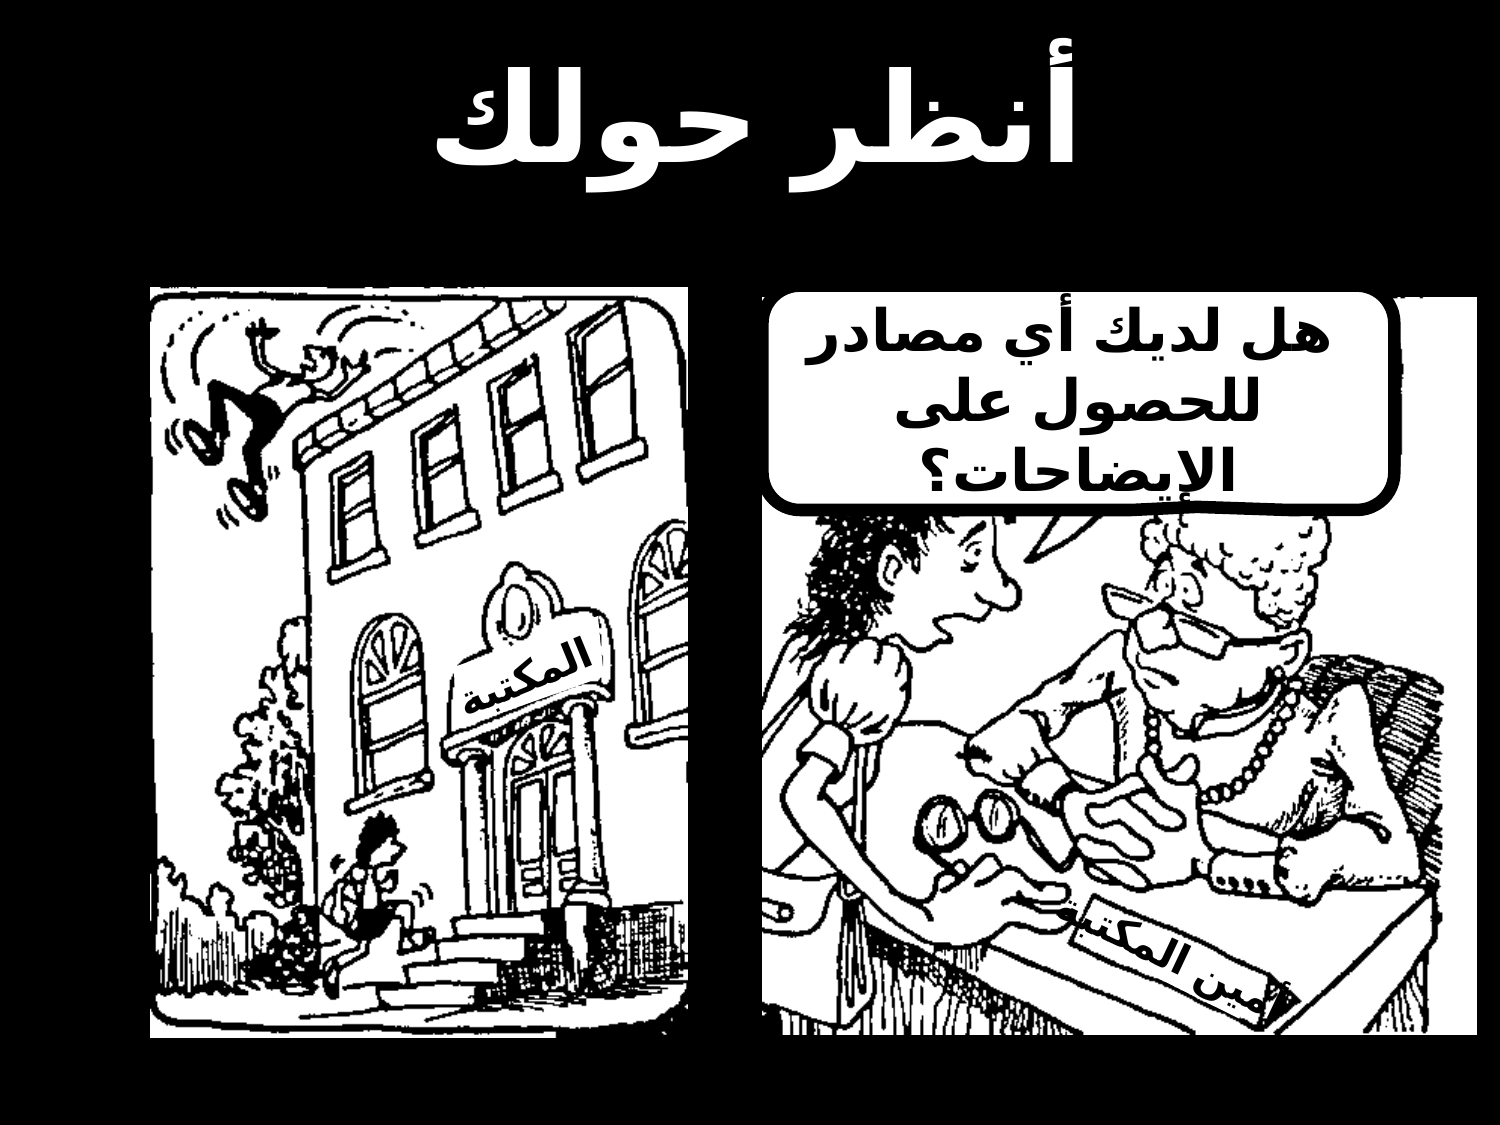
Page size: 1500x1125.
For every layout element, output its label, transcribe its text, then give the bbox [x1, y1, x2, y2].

title أنظر حولك [50, 0, 1463, 225]
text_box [149, 287, 688, 1038]
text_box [762, 285, 1477, 1036]
